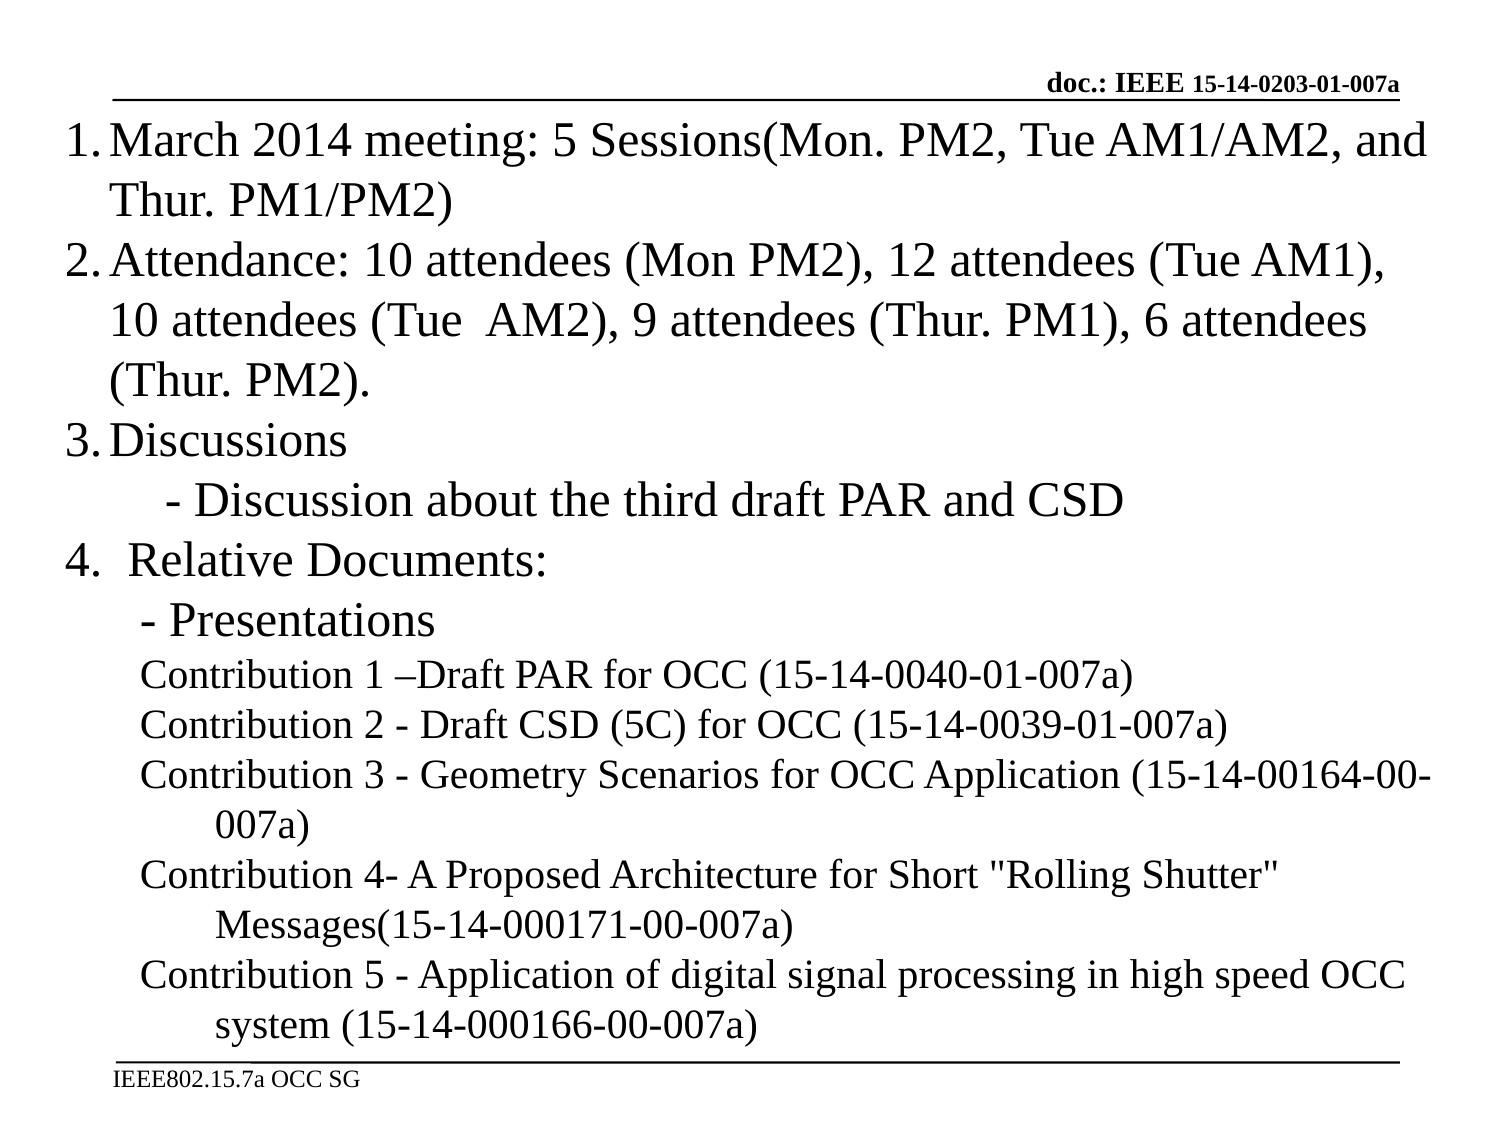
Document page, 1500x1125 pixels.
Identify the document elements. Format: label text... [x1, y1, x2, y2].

text_box March 2014 meeting: 5 Sessions(Mon. PM2, Tue AM1/AM2, and Thur. PM1/PM2) Attendance: 10 attendees (Mon PM2), 12 attendees (Tue AM1), 10 attendees (Tue AM2), 9 attendees (Thur. PM1), 6 attendees (Thur. PM2). Discussions - Discussion about the third draft PAR and CSD 4. Relative Documents: - Presentations Contribution 1 –Draft PAR for OCC (15-14-0040-01-007a) Contribution 2 - Draft CSD (5C) for OCC (15-14-0039-01-007a) Contribution 3 - Geometry Scenarios for OCC Application (15-14-00164-00-007a) Contribution 4- A Proposed Architecture for Short "Rolling Shutter" Messages(15-14-000171-00-007a) Contribution 5 - Application of digital signal processing in high speed OCC system (15-14-000166-00-007a) [50, 99, 1450, 1054]
